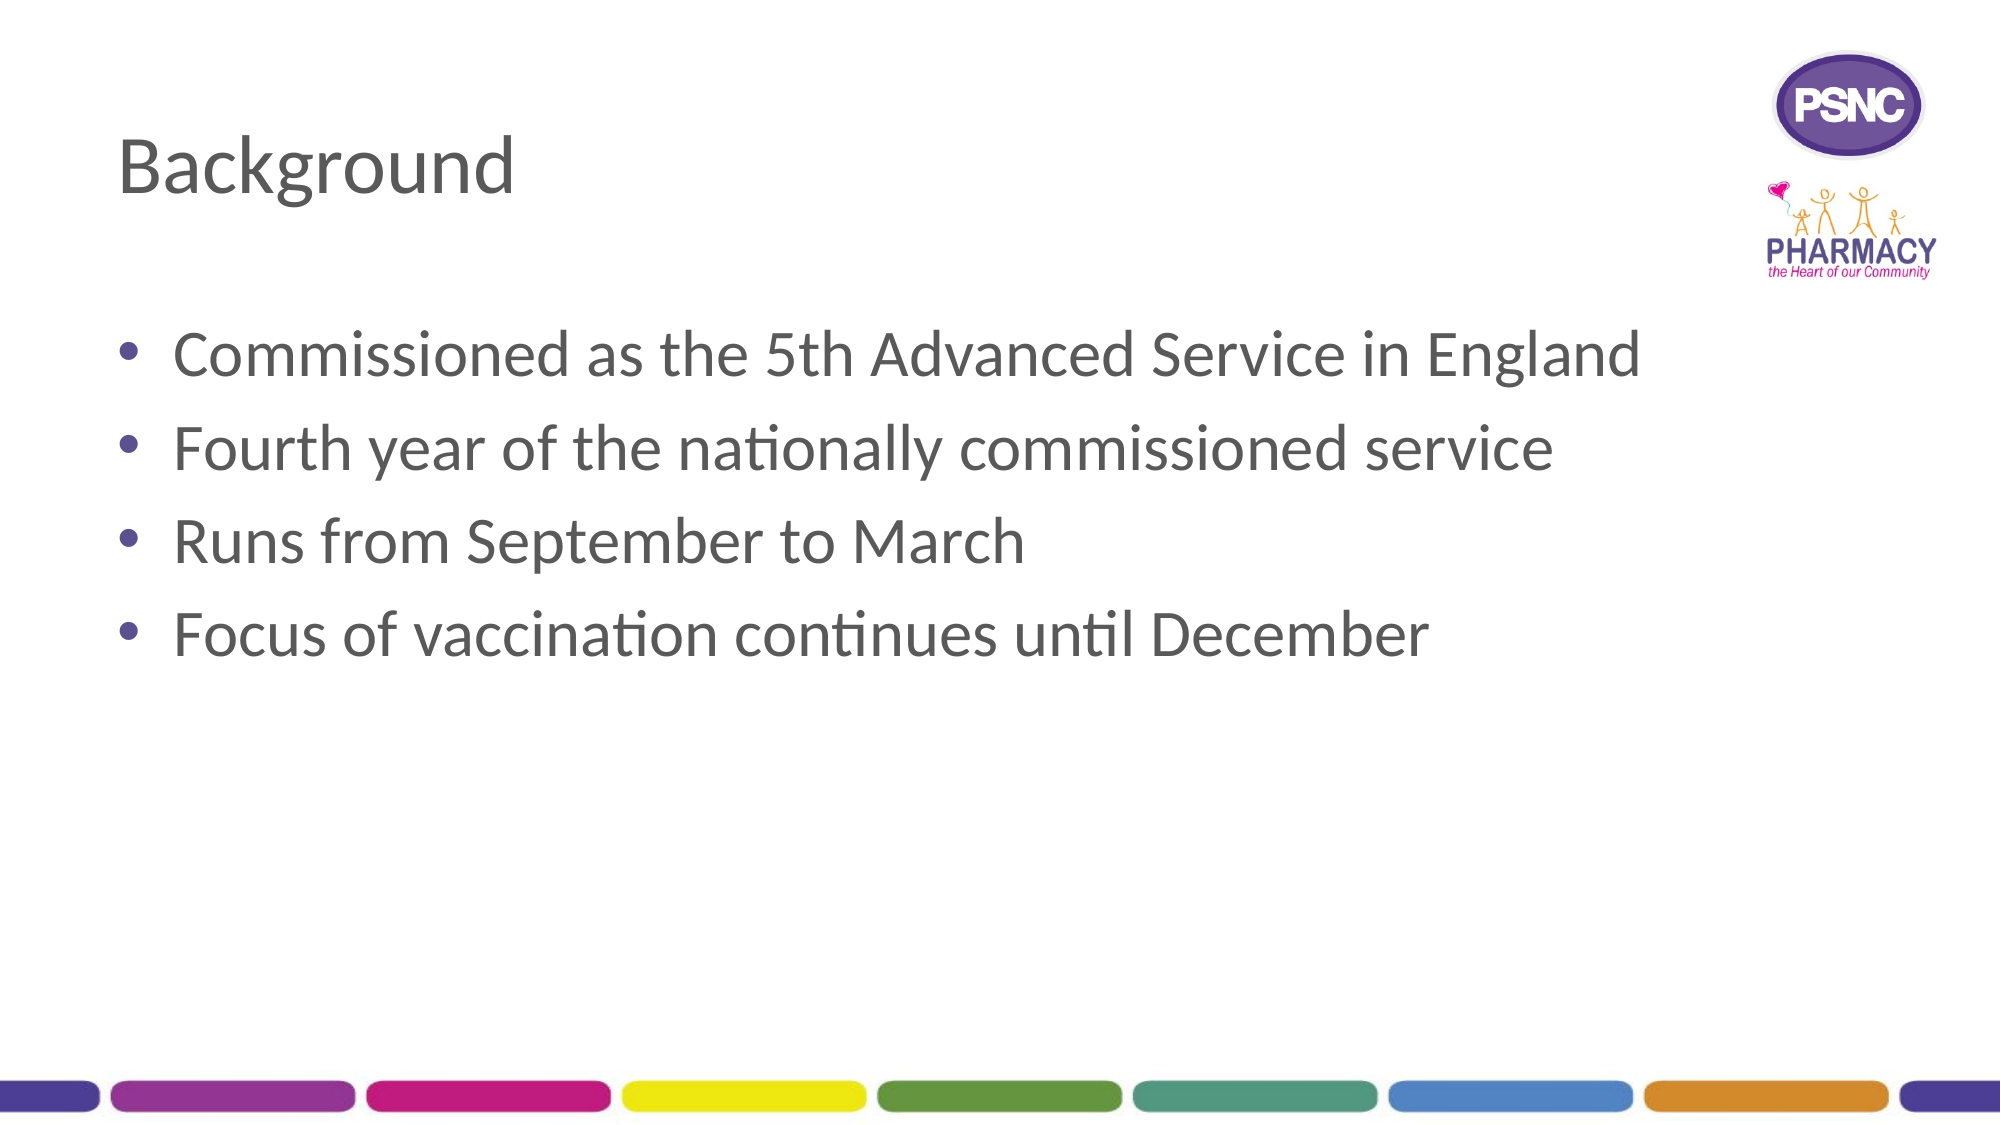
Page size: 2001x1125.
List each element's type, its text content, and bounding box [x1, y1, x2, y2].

picture [1742, 39, 1954, 289]
list Commissioned as the 5th Advanced Service in England Fourth year of the nationally commissioned service Runs from September to March Focus of vaccination continues until December [102, 302, 1910, 1047]
picture [0, 1071, 2000, 1123]
title Background [102, 43, 1721, 278]
